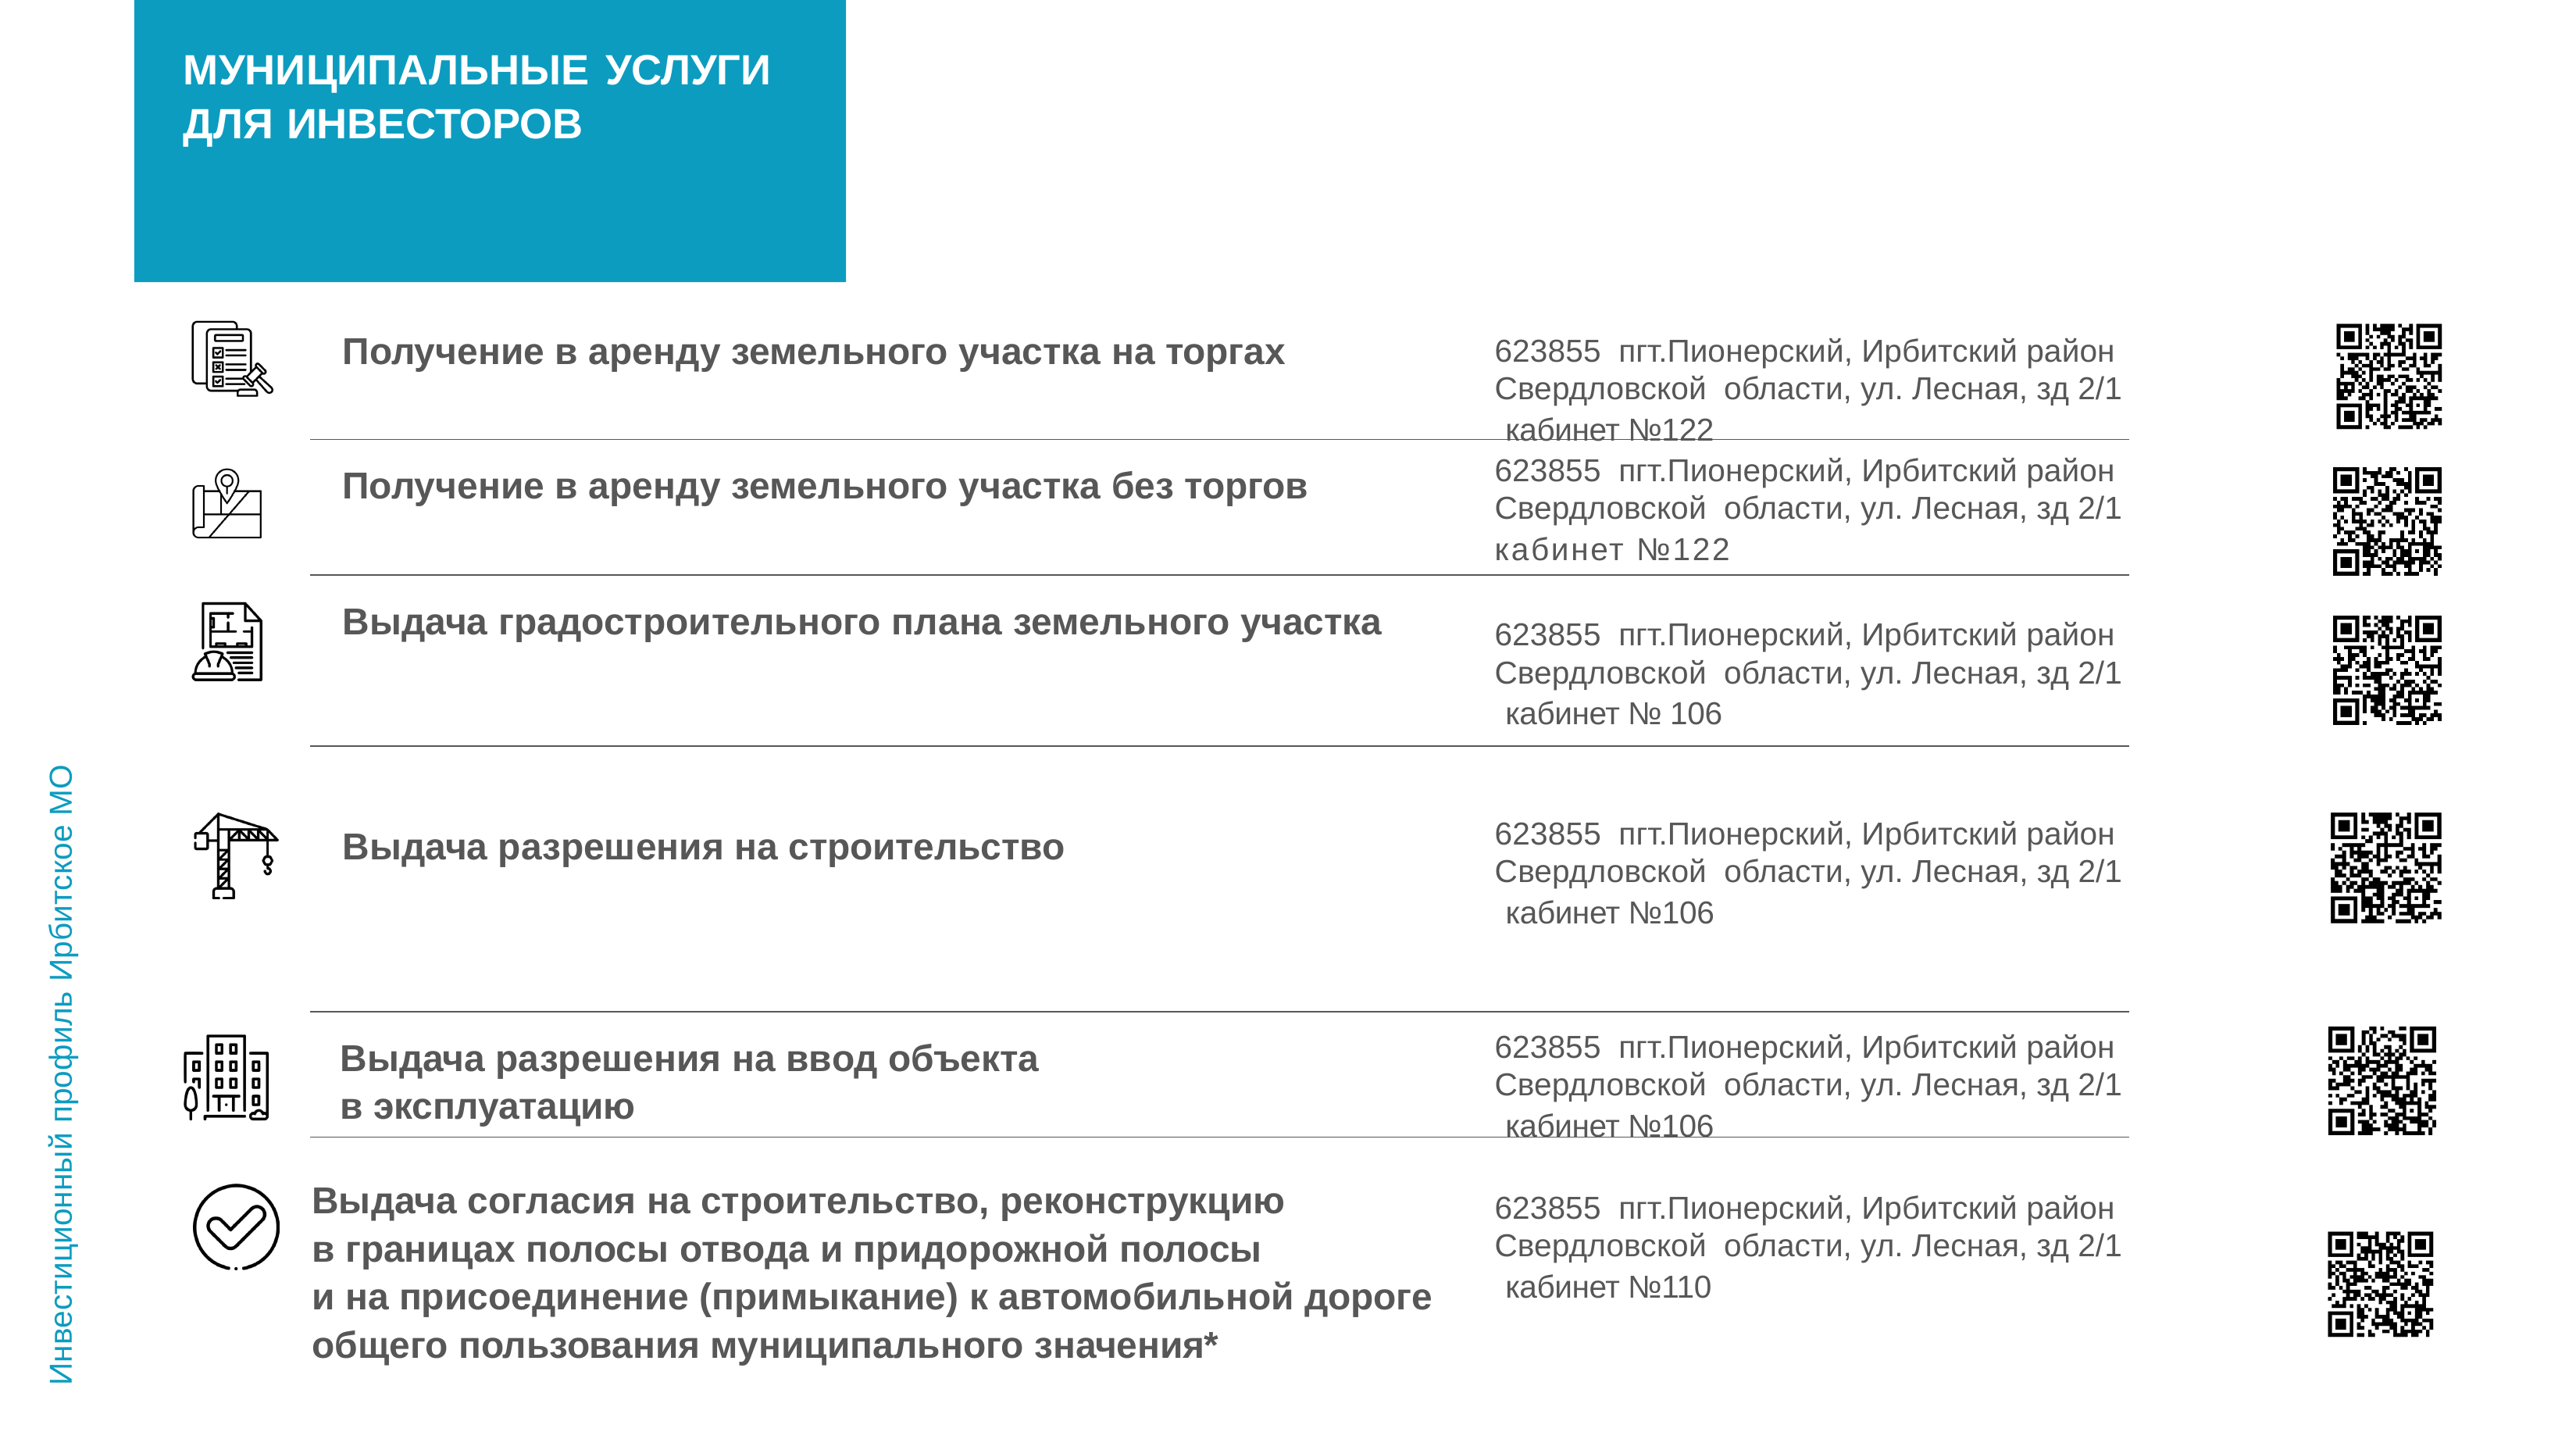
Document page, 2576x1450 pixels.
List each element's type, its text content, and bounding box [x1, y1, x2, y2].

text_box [310, 745, 2130, 748]
picture [183, 598, 271, 686]
picture [182, 1034, 270, 1121]
text_box 623855 пгт.Пионерский, Ирбитский район Свердловской области, ул. Лесная, зд 2/1 кабинет №122 [1493, 446, 2326, 567]
text_box 623855 пгт.Пионерский, Ирбитский район Свердловской области, ул. Лесная, зд 2/1 кабинет №122 [1493, 327, 2196, 446]
text_box Выдача градостроительного плана земельного участка [341, 595, 1402, 642]
picture [192, 1183, 280, 1271]
text_box 623855 пгт.Пионерский, Ирбитский район Свердловской области, ул. Лесная, зд 2/1 кабинет №106 [1493, 1023, 2216, 1144]
picture [192, 812, 280, 900]
text_box Получение в аренду земельного участка на торгах [341, 325, 1305, 373]
picture [183, 459, 271, 547]
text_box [310, 573, 2130, 577]
picture [2325, 459, 2449, 583]
title МУНИЦИПАЛЬНЫЕ УСЛУГИ ДЛЯ ИНВЕСТОРОВ [134, 0, 847, 283]
text_box 623855 пгт.Пионерский, Ирбитский район Свердловской области, ул. Лесная, зд 2/1 кабинет №106 [1493, 809, 2216, 930]
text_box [310, 1010, 2130, 1013]
text_box Выдача разрешения на ввод объекта в эксплуатацию [338, 1029, 1044, 1127]
text_box 623855 пгт.Пионерский, Ирбитский район Свердловской области, ул. Лесная, зд 2/1 кабинет №110 [1493, 1184, 2216, 1305]
text_box Выдача согласия на строительство, реконструкцию в границах полосы отвода и придорожной полосы и на присоединение (примыкание) к автомобильной дороге общего пользования муниципального значения* [310, 1172, 1438, 1366]
picture [188, 315, 277, 402]
text_box 623855 пгт.Пионерский, Ирбитский район Свердловской области, ул. Лесная, зд 2/1 кабинет № 106 [1493, 610, 2216, 731]
picture [2321, 1223, 2440, 1344]
picture [2321, 1019, 2444, 1142]
picture [2325, 608, 2449, 732]
picture [2322, 804, 2449, 930]
text_box Получение в аренду земельного участка без торгов [341, 459, 1329, 507]
text_box Инвестиционный профиль Ирбитское МО [41, 502, 79, 1388]
text_box Выдача разрешения на строительство [341, 820, 1086, 867]
picture [2329, 316, 2449, 436]
